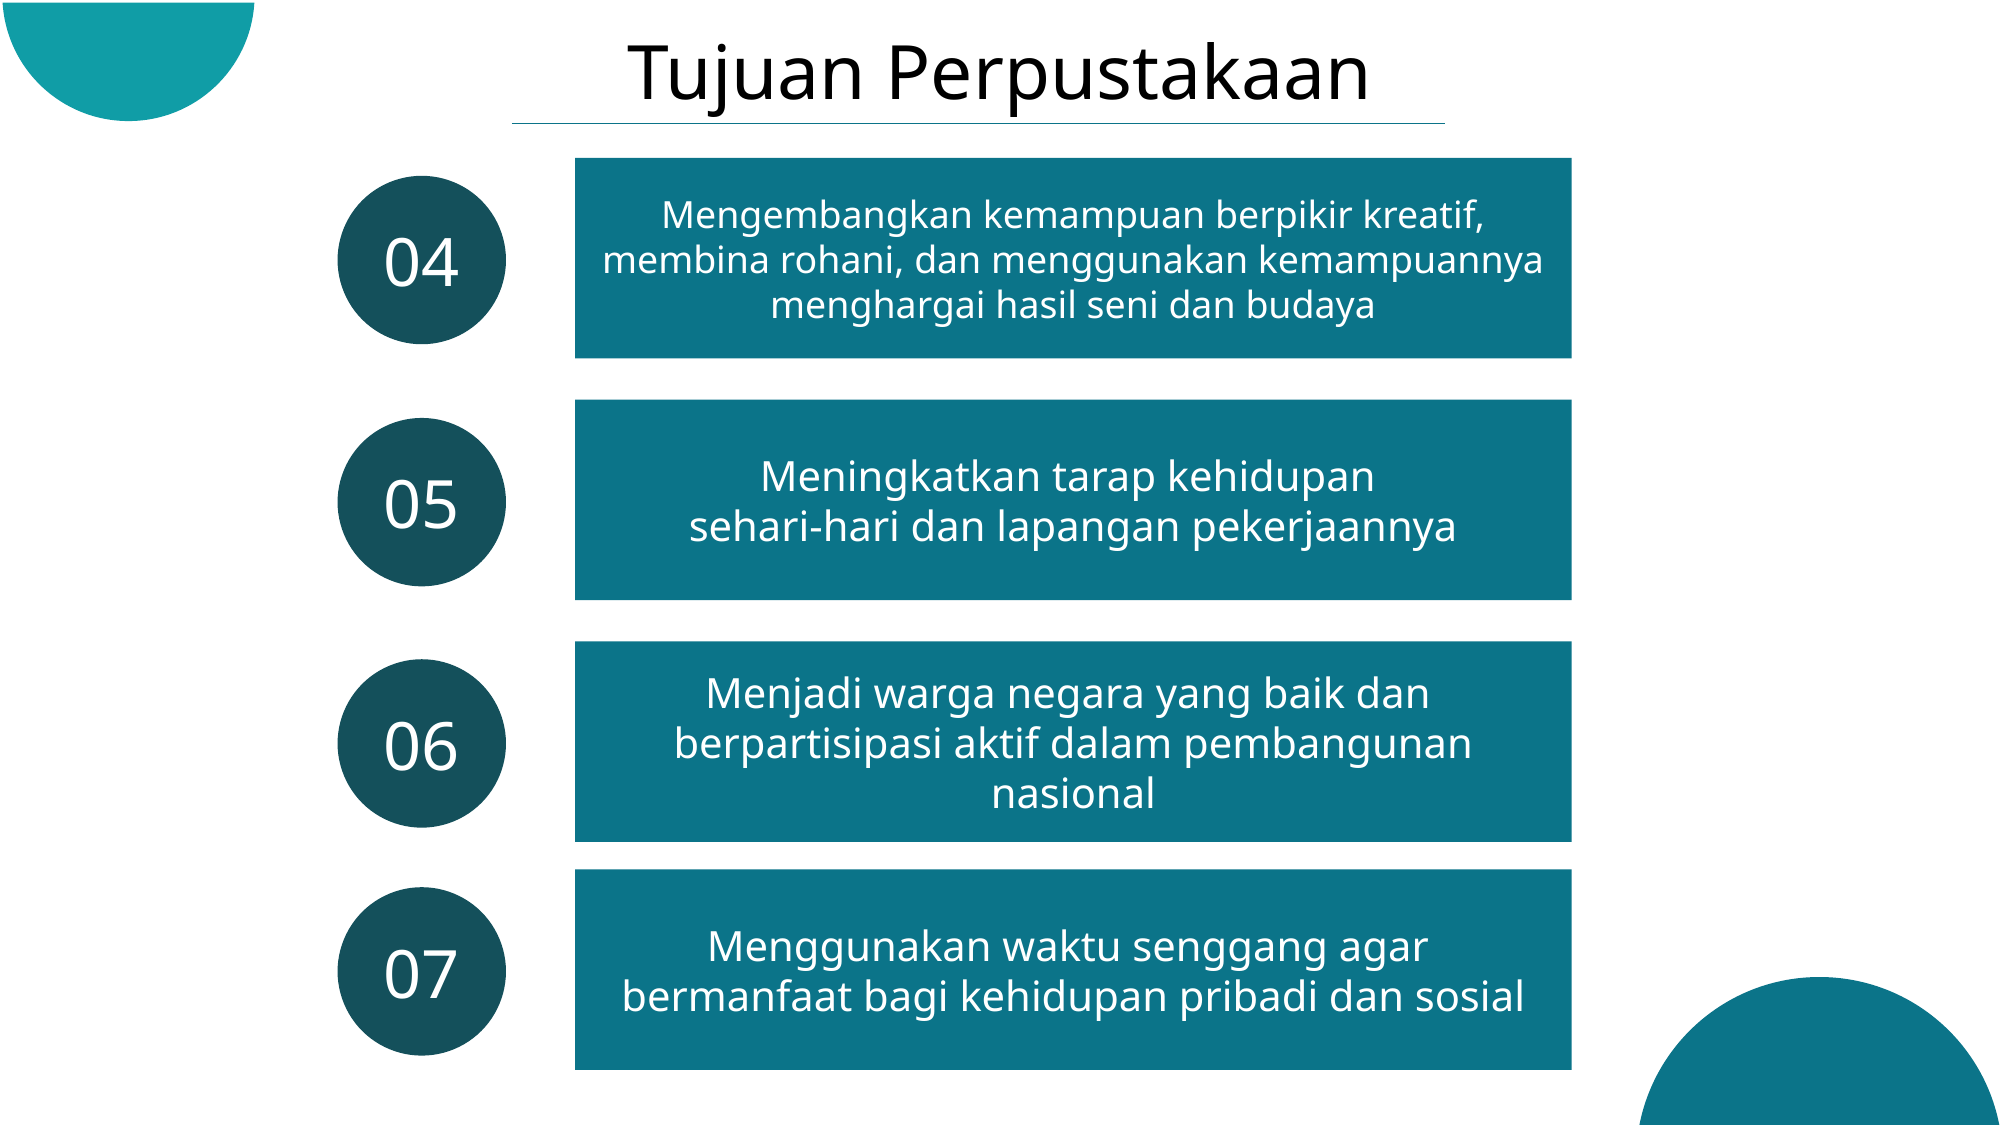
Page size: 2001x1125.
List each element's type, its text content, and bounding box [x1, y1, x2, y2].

text_box Menggunakan waktu senggang agar bermanfaat bagi kehidupan pribadi dan sosial [574, 868, 1573, 1071]
text_box Menjadi warga negara yang baik dan berpartisipasi aktif dalam pembangunan nasional [574, 640, 1573, 843]
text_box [0, 0, 257, 124]
text_box 06 [336, 658, 508, 829]
text_box 07 [336, 886, 508, 1057]
text_box Mengembangkan kemampuan berpikir kreatif, membina rohani, dan menggunakan kemampuannya menghargai hasil seni dan budaya [574, 157, 1573, 359]
text_box 05 [336, 416, 508, 588]
text_box 04 [336, 174, 508, 346]
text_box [1636, 974, 2000, 1125]
text_box Meningkatkan tarap kehidupan sehari-hari dan lapangan pekerjaannya [574, 399, 1573, 601]
text_box Tujuan Perpustakaan [613, 17, 1387, 123]
